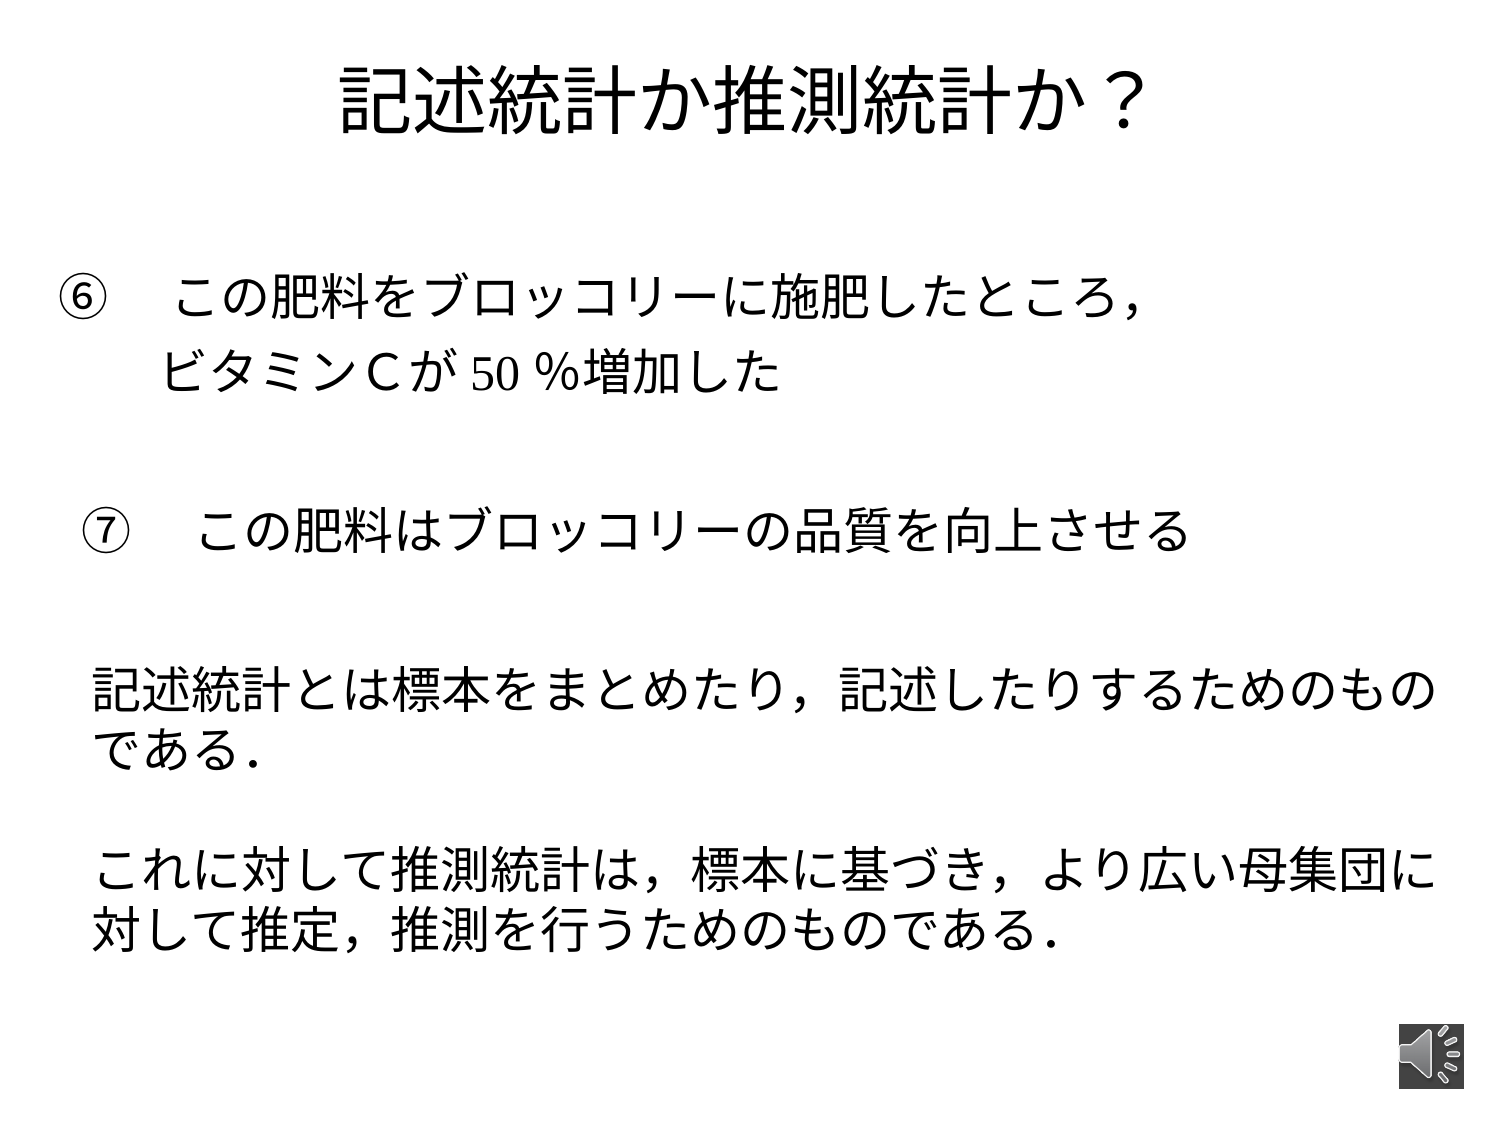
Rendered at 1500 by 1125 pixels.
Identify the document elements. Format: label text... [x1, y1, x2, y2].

text_box ⑦ この肥料はブロッコリーの品質を向上させる [66, 492, 1209, 568]
text_box ⑥ この肥料をブロッコリーに施肥したところ， ビタミンＣが50％増加した [43, 243, 1186, 409]
text_box 記述統計とは標本をまとめたり，記述したりするためのものである． これに対して推測統計は，標本に基づき，より広い母集団に対して推定，推測を行うためのものである． [76, 650, 1471, 966]
title 記述統計か推測統計か？ [75, 45, 1425, 153]
picture [1397, 1022, 1465, 1090]
